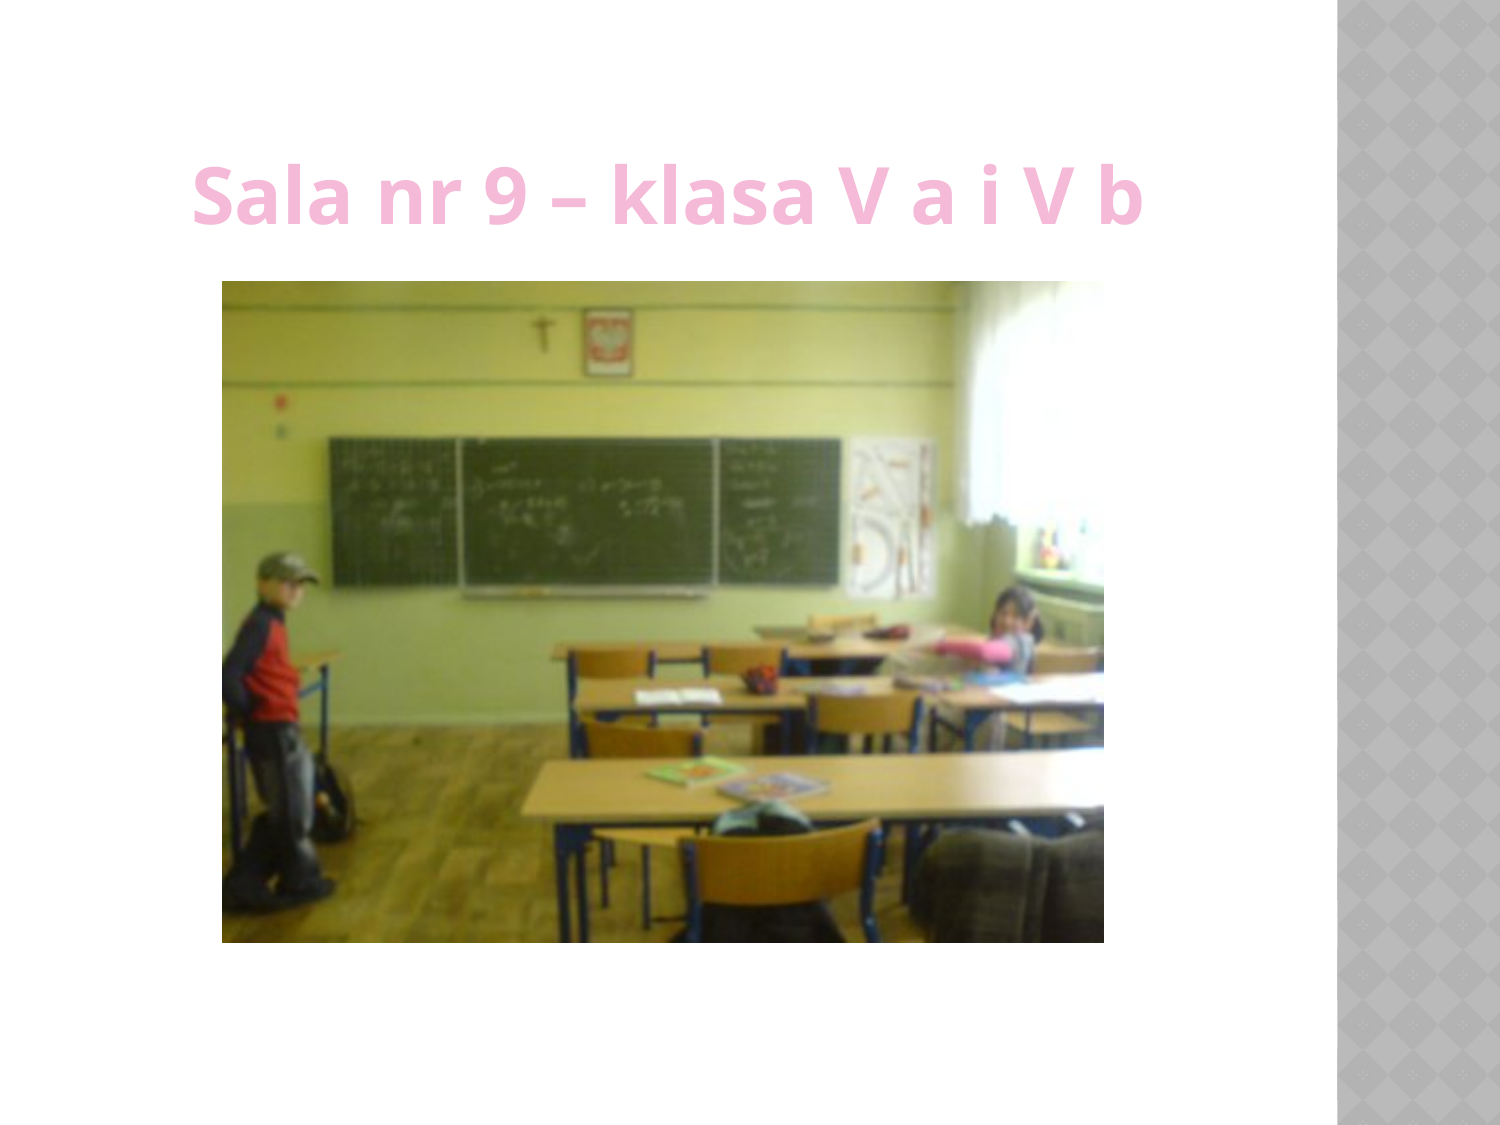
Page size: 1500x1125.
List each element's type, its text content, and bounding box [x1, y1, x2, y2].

title Sala nr 9 – klasa V a i V b [75, 52, 1263, 240]
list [222, 280, 1105, 943]
